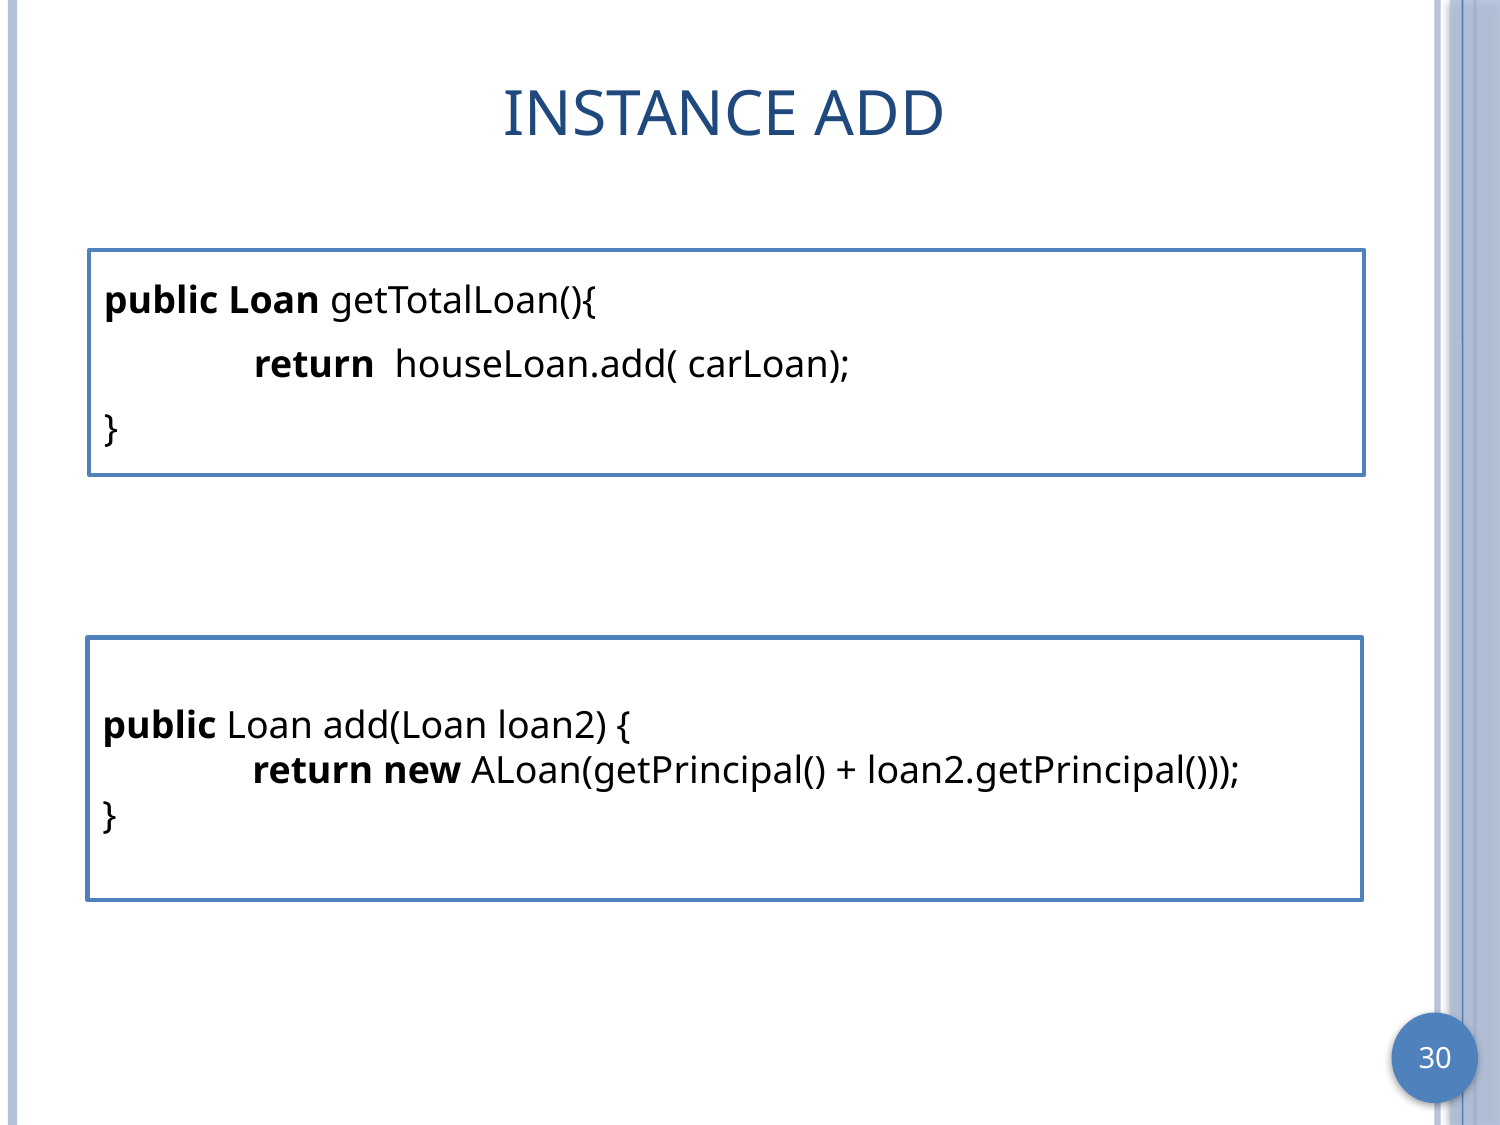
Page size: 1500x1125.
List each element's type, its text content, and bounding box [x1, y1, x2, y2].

title Instance Add [75, 45, 1375, 175]
text_box public Loan add(Loan loan2) { return new ALoan(getPrincipal() + loan2.getPrincipal())); } [85, 635, 1364, 902]
text_box public Loan getTotalLoan(){ return houseLoan.add( carLoan); } [87, 248, 1366, 477]
